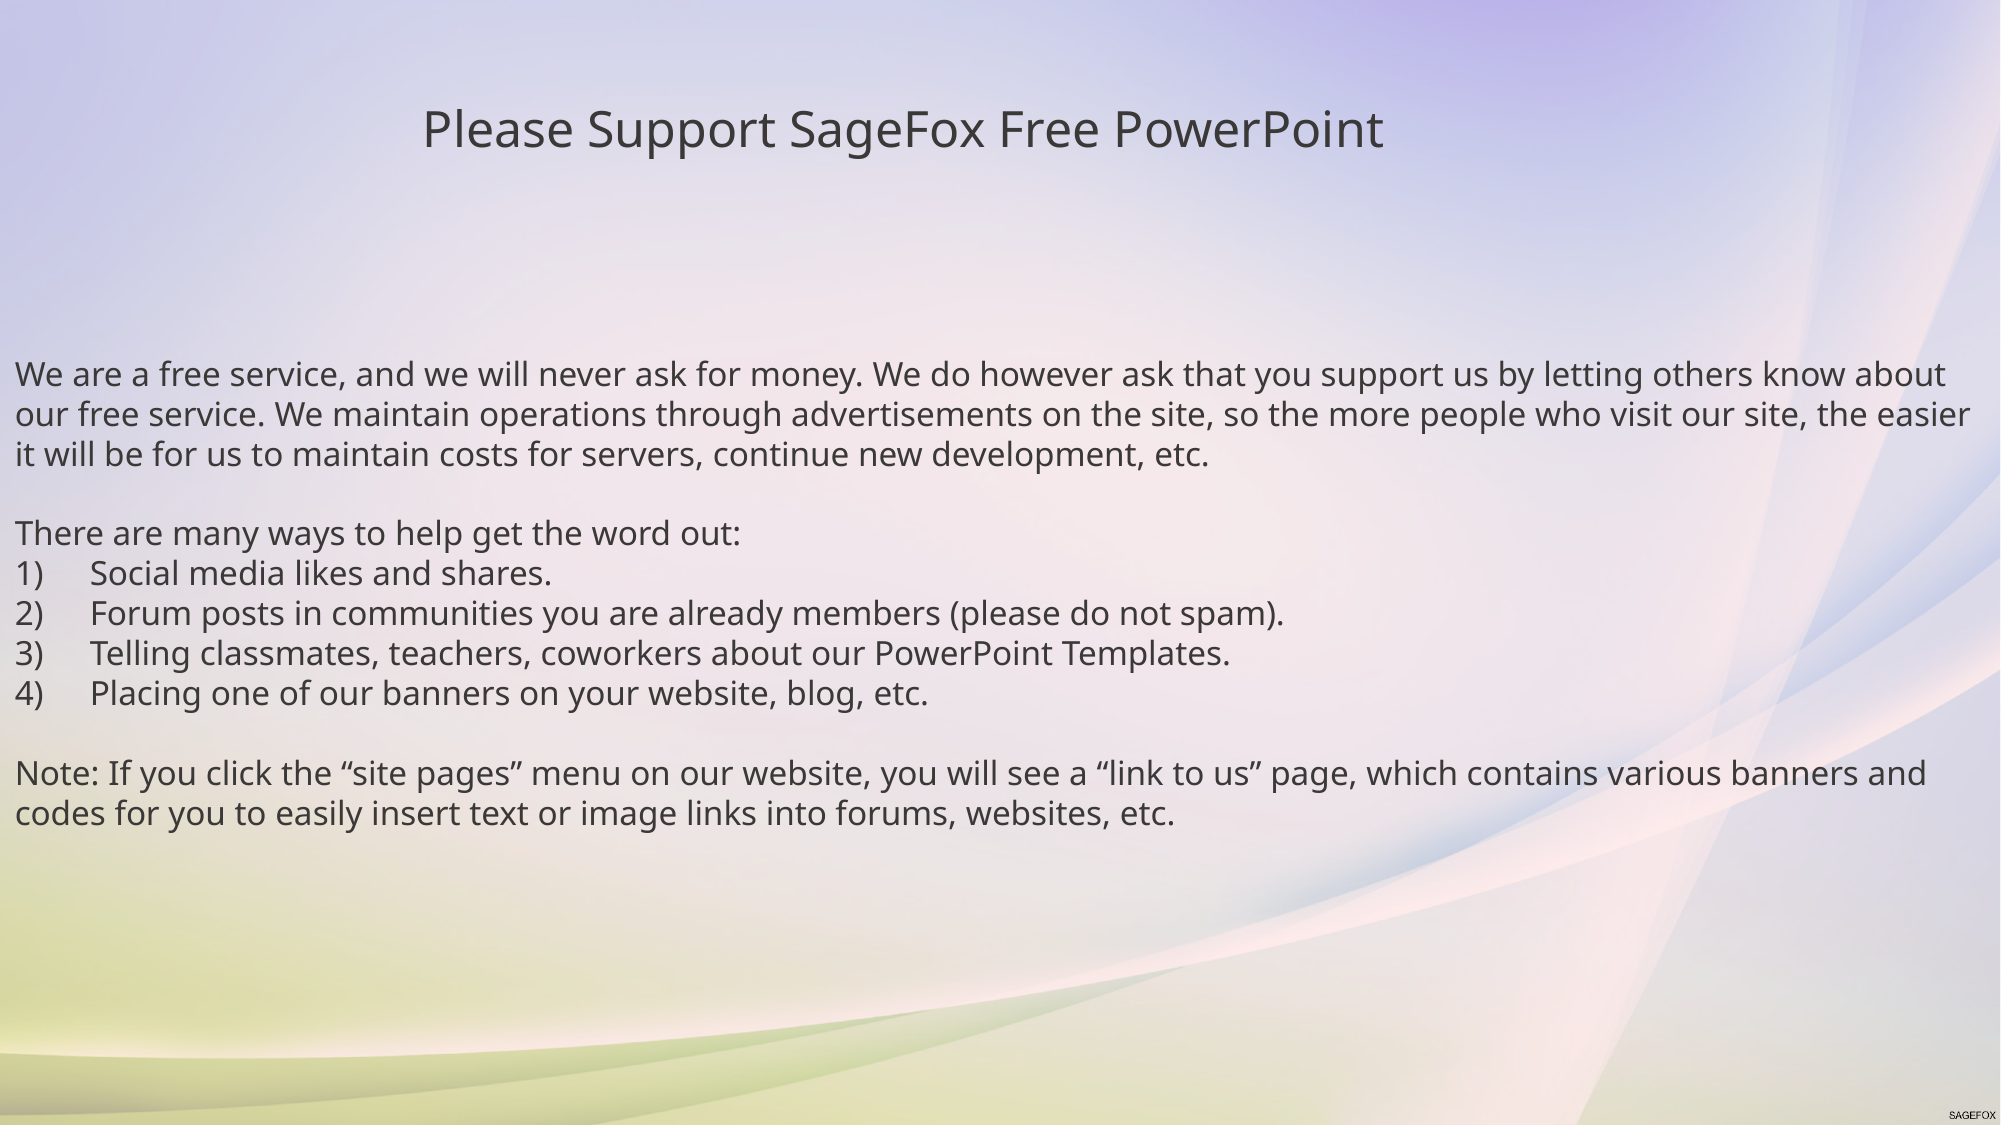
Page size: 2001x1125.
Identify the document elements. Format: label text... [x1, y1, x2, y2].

title Please Support SageFox Free PowerPoint [363, 72, 1444, 190]
text_box We are a free service, and we will never ask for money. We do however ask that you support us by letting others know about our free service. We maintain operations through advertisements on the site, so the more people who visit our site, the easier it will be for us to maintain costs for servers, continue new development, etc. There are many ways to help get the word out: Social media likes and shares. Forum posts in communities you are already members (please do not spam). Telling classmates, teachers, coworkers about our PowerPoint Templates. Placing one of our banners on your website, blog, etc. Note: If you click the “site pages” menu on our website, you will see a “link to us” page, which contains various banners and codes for you to easily insert text or image links into forums, websites, etc. [0, 0, 2000, 1125]
